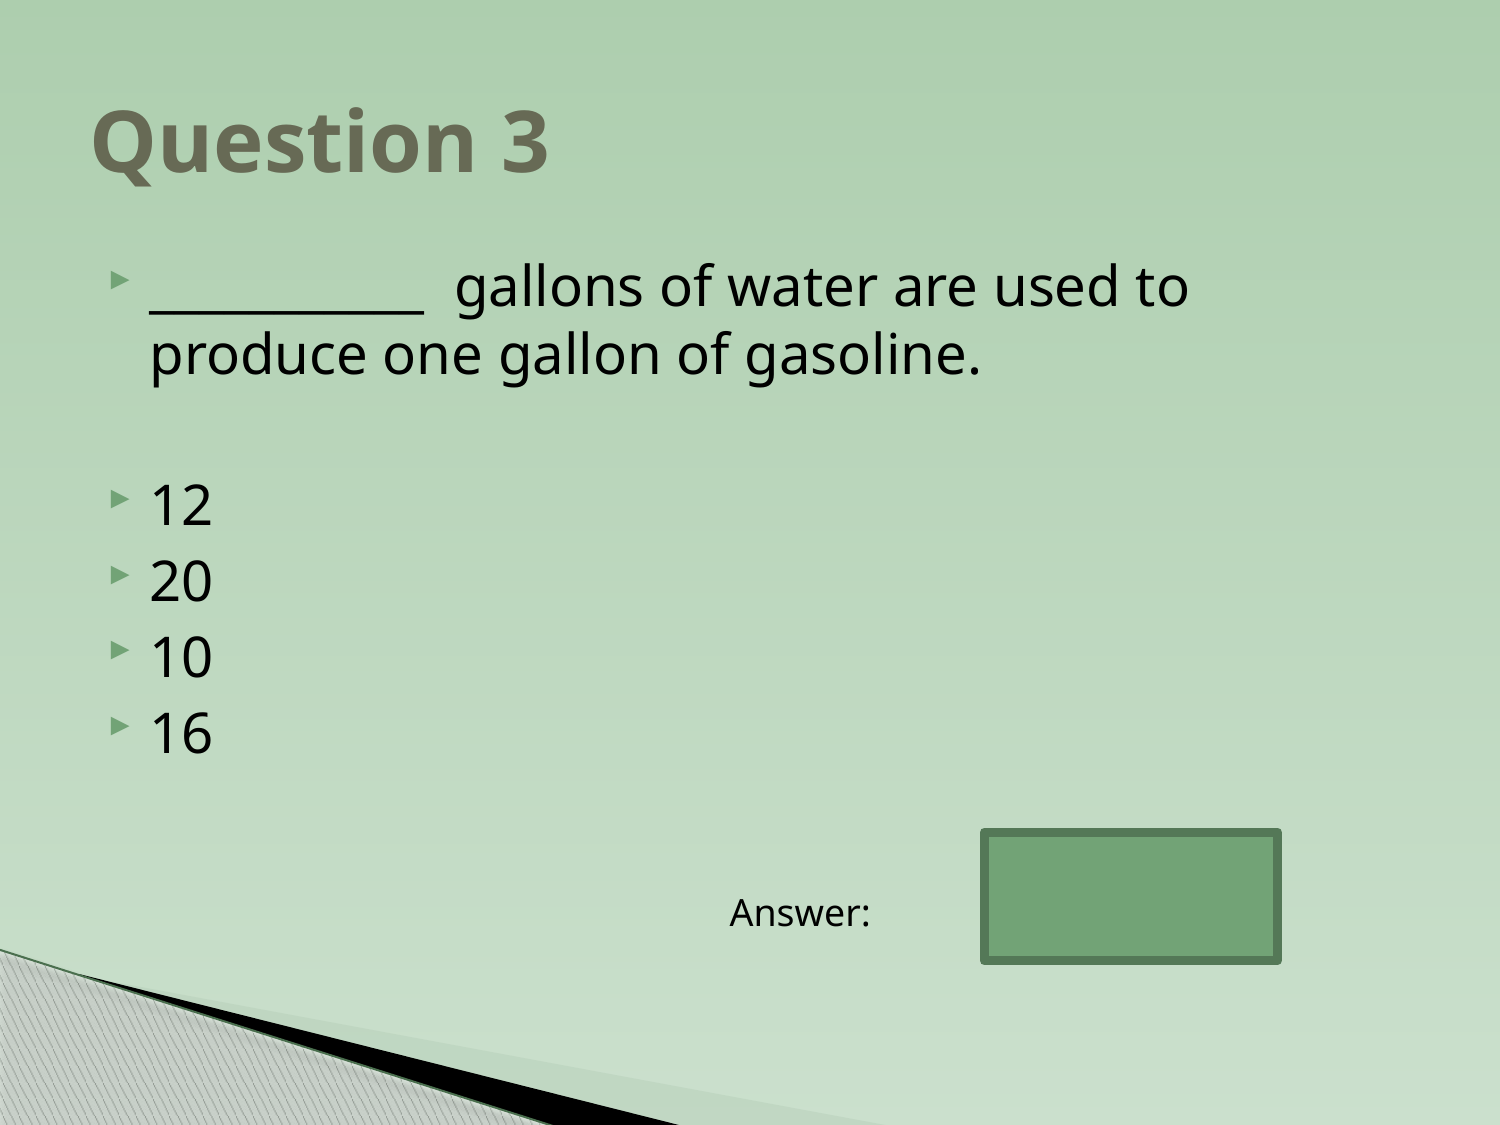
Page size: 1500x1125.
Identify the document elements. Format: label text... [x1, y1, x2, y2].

list ___________ gallons of water are used to produce one gallon of gasoline. 12 20 10 16 [75, 243, 1425, 986]
title Question 3 [75, 45, 1425, 233]
text_box [980, 828, 1282, 965]
text_box Answer: 10 [714, 843, 980, 949]
